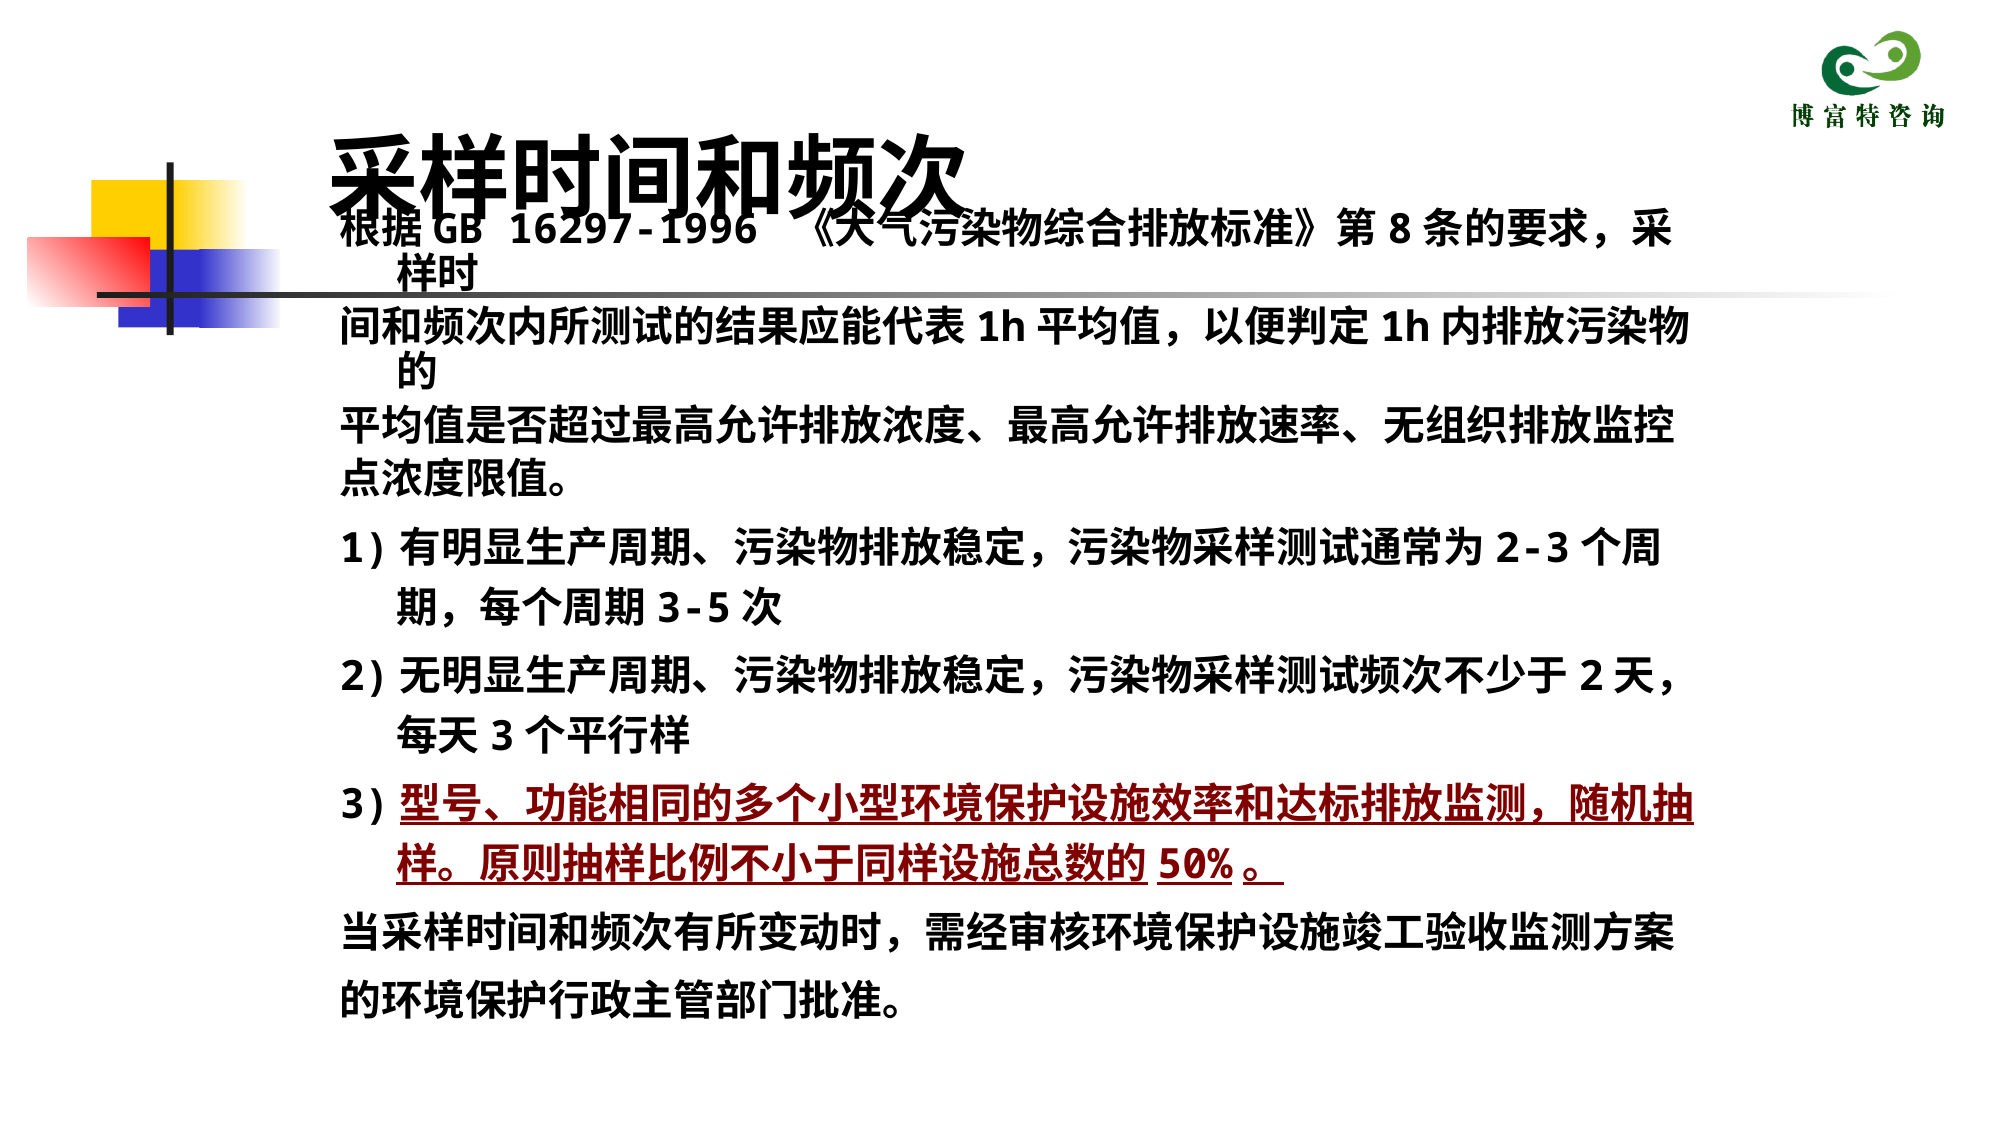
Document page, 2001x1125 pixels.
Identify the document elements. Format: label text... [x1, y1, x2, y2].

list 根据GB 16297-1996 《大气污染物综合排放标准》第8条的要求，采样时 间和频次内所测试的结果应能代表1h平均值，以便判定1h内排放污染物的 平均值是否超过最高允许排放浓度、最高允许排放速率、无组织排放监控 点浓度限值。 1)有明显生产周期、污染物排放稳定，污染物采样测试通常为2-3个周期，每个周期3-5次 2)无明显生产周期、污染物排放稳定，污染物采样测试频次不少于2天，每天3个平行样 3)型号、功能相同的多个小型环境保护设施效率和达标排放监测，随机抽样。原则抽样比例不小于同样设施总数的50%。 当采样时间和频次有所变动时，需经审核环境保护设施竣工验收监测方案 的环境保护行政主管部门批准。 [324, 199, 1713, 1001]
title 采样时间和频次 [312, 49, 1701, 238]
picture [1772, 30, 1969, 131]
